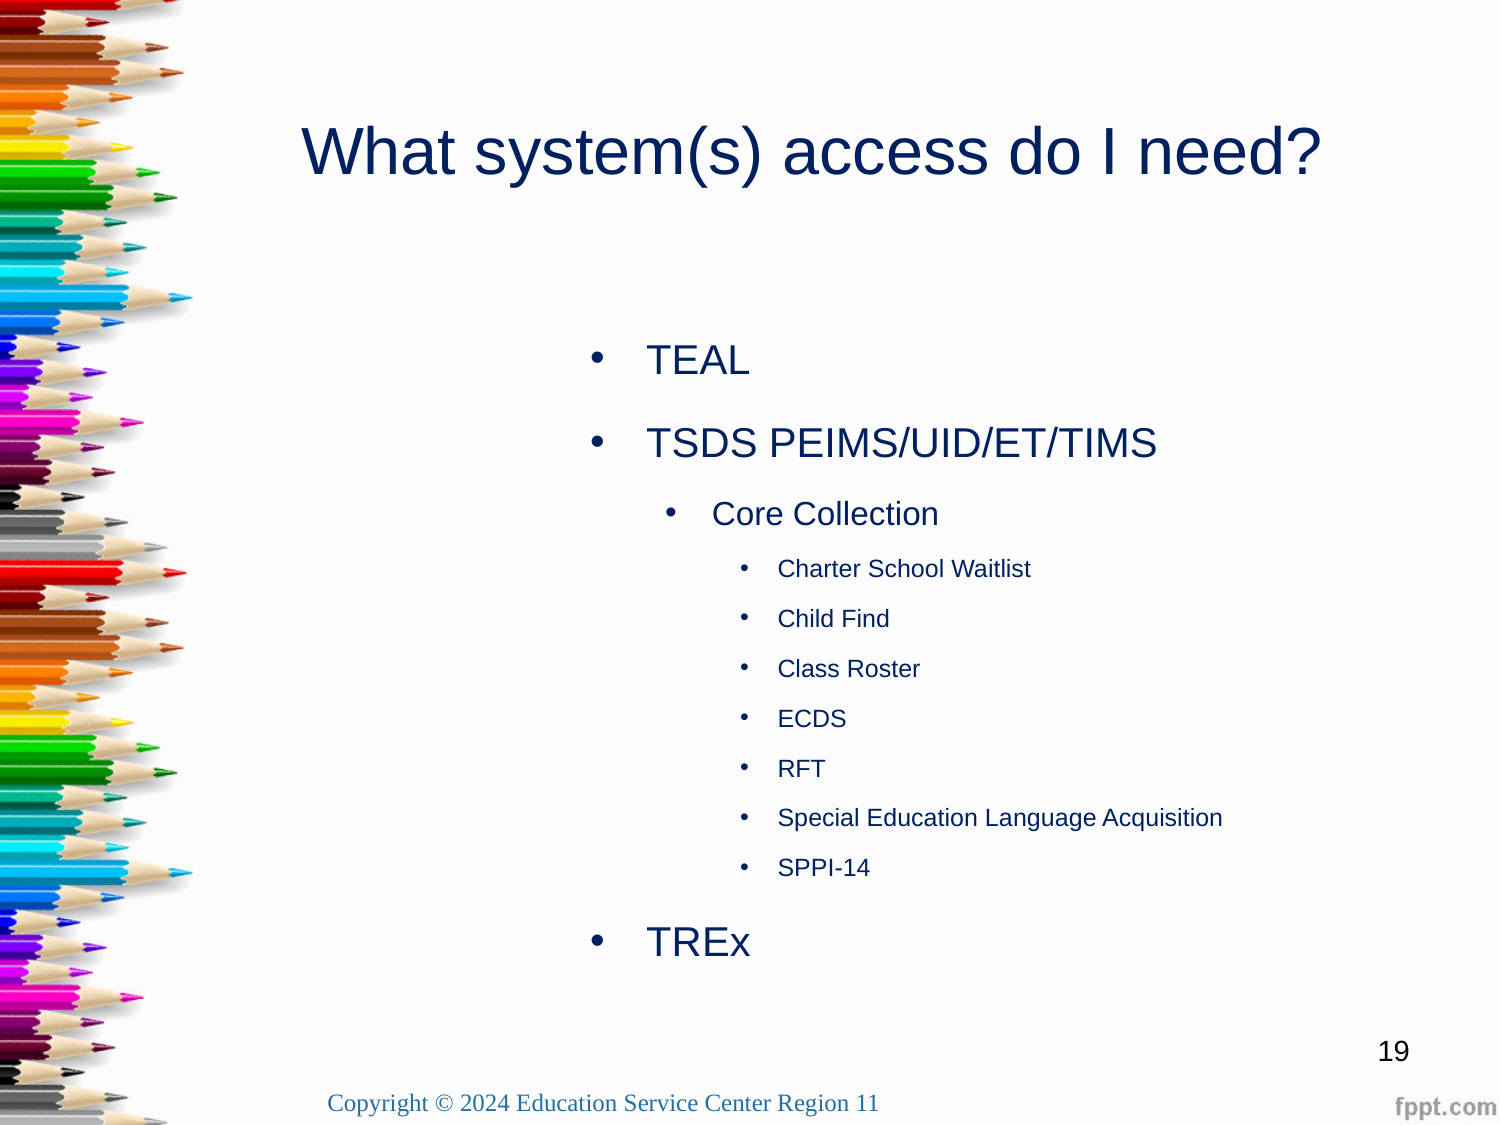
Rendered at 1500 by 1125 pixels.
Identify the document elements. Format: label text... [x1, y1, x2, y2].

title What system(s) access do I need? [150, 75, 1475, 222]
text_box Copyright © 2024 Education Service Center Region 11 [312, 1082, 1063, 1125]
list TEAL TSDS PEIMS/UID/ET/TIMS Core Collection Charter School Waitlist Child Find Class Roster ECDS RFT Special Education Language Acquisition SPPI-14 TREx [575, 299, 1438, 1043]
picture [0, 0, 1500, 1125]
slide_number 19 [1074, 1024, 1425, 1103]
